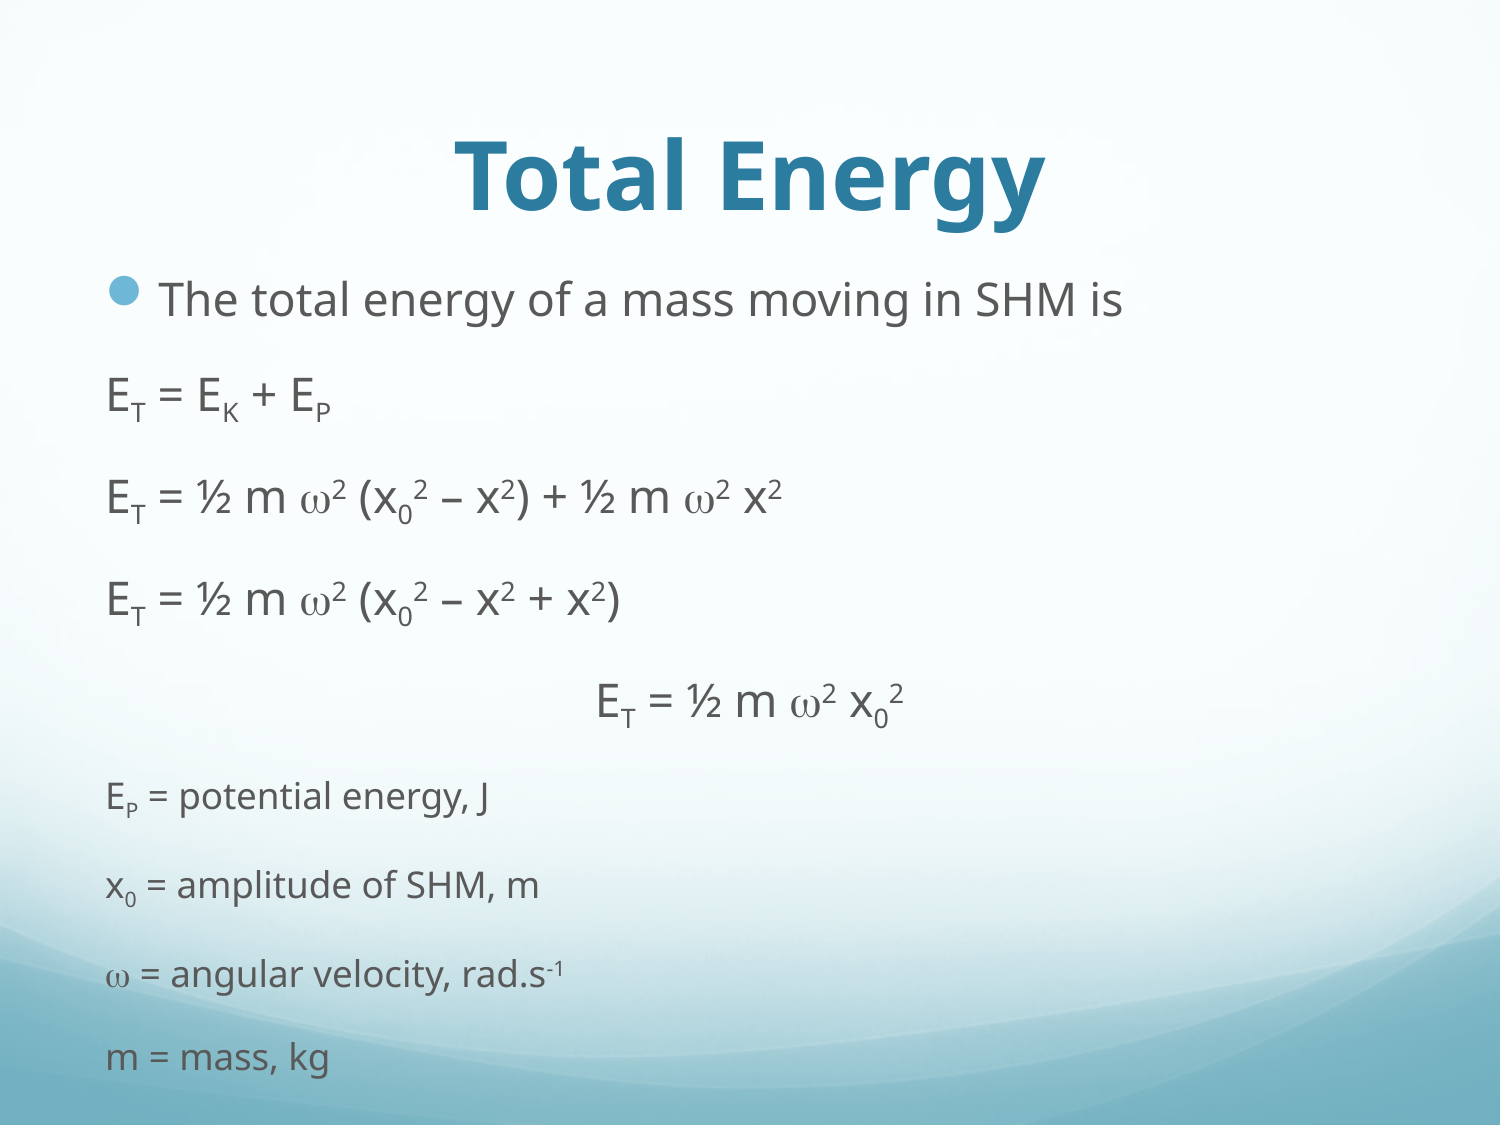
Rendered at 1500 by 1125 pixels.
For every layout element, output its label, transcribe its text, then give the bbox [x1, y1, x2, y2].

title Total Energy [90, 17, 1410, 237]
list The total energy of a mass moving in SHM is ET = EK + EP ET = ½ m w2 (x02 – x2) + ½ m w2 x2 ET = ½ m w2 (x02 – x2 + x2) ET = ½ m w2 x02 EP = potential energy, J x0 = amplitude of SHM, m w = angular velocity, rad.s-1 m = mass, kg [90, 262, 1410, 1090]
